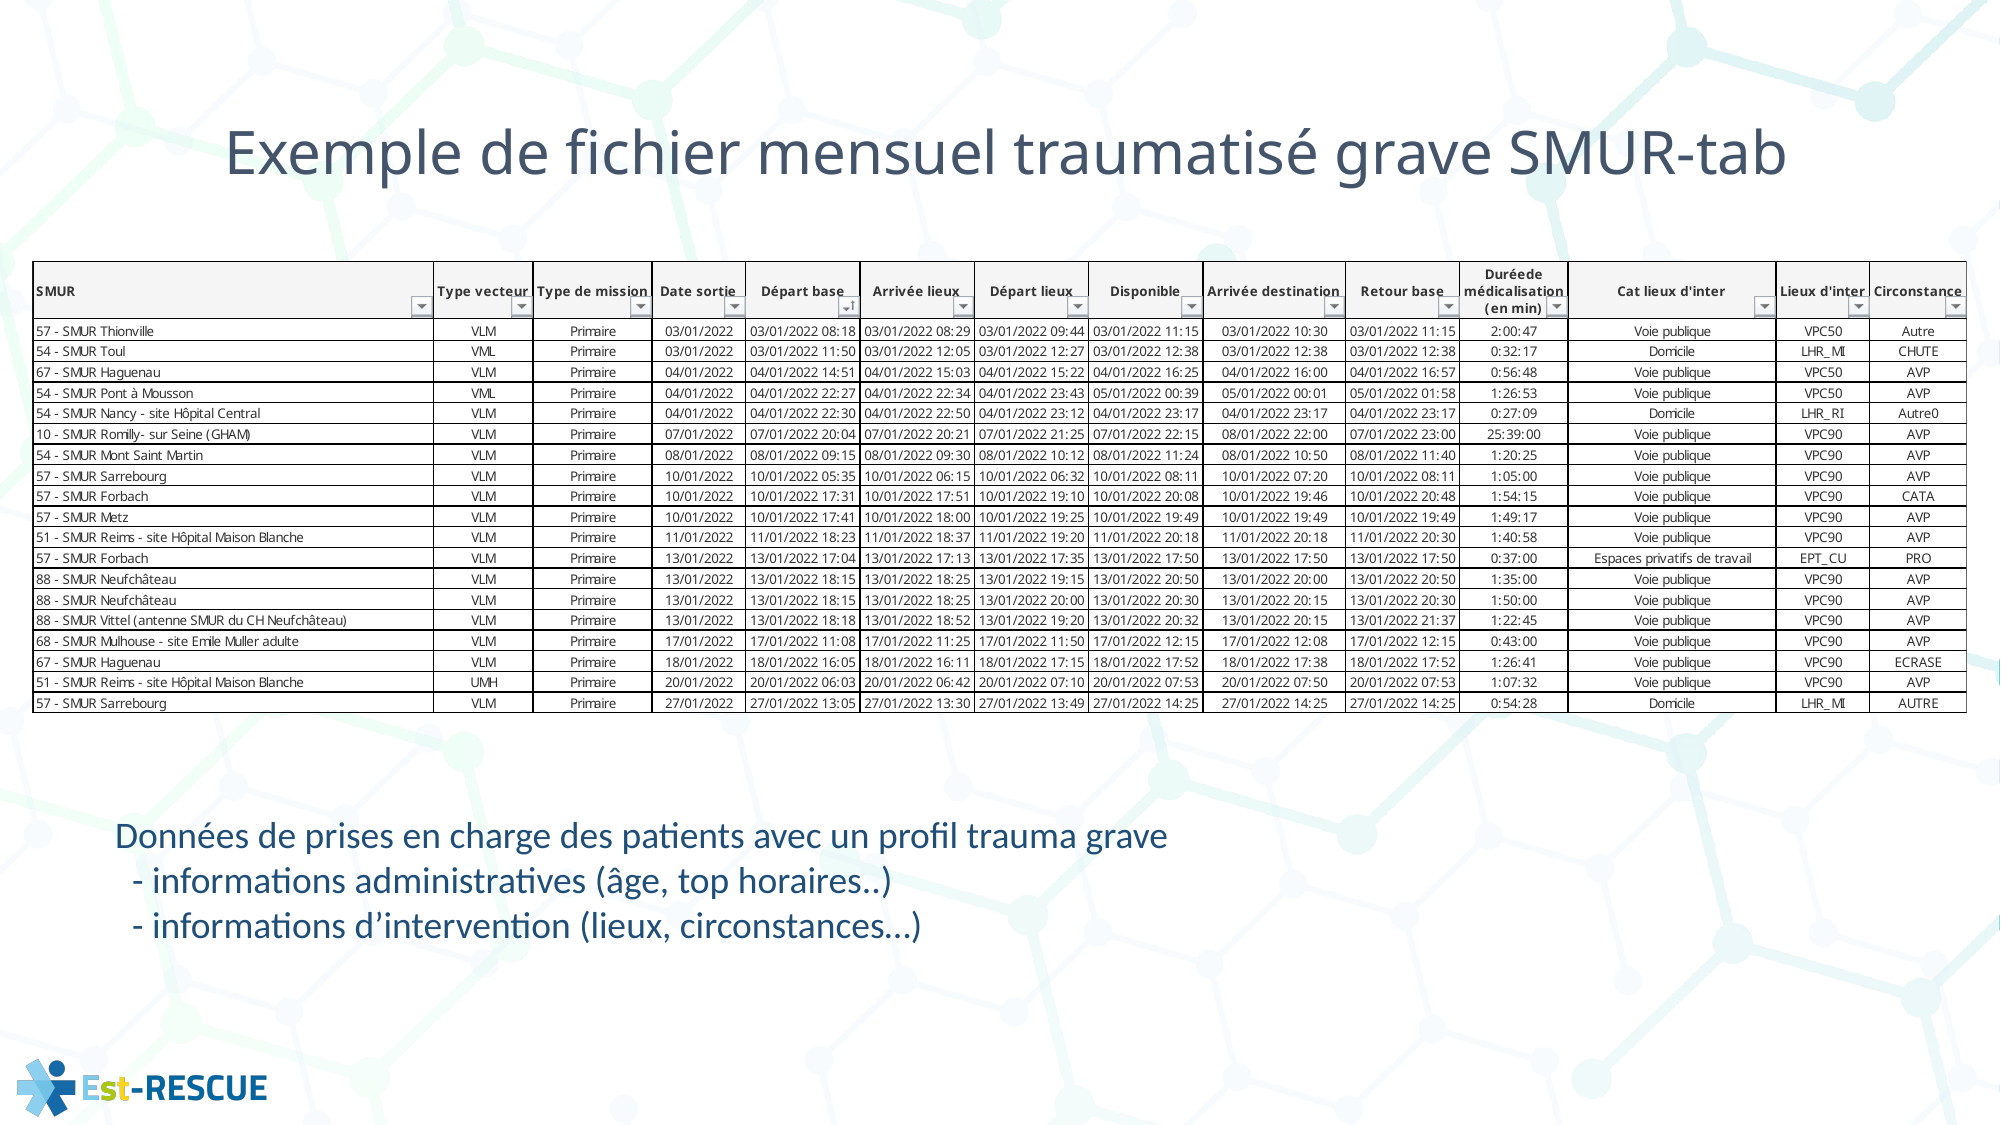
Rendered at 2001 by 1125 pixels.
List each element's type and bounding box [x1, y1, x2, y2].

text_box [0, 0, 2000, 1125]
text_box [32, 261, 1968, 714]
picture [14, 1057, 269, 1119]
